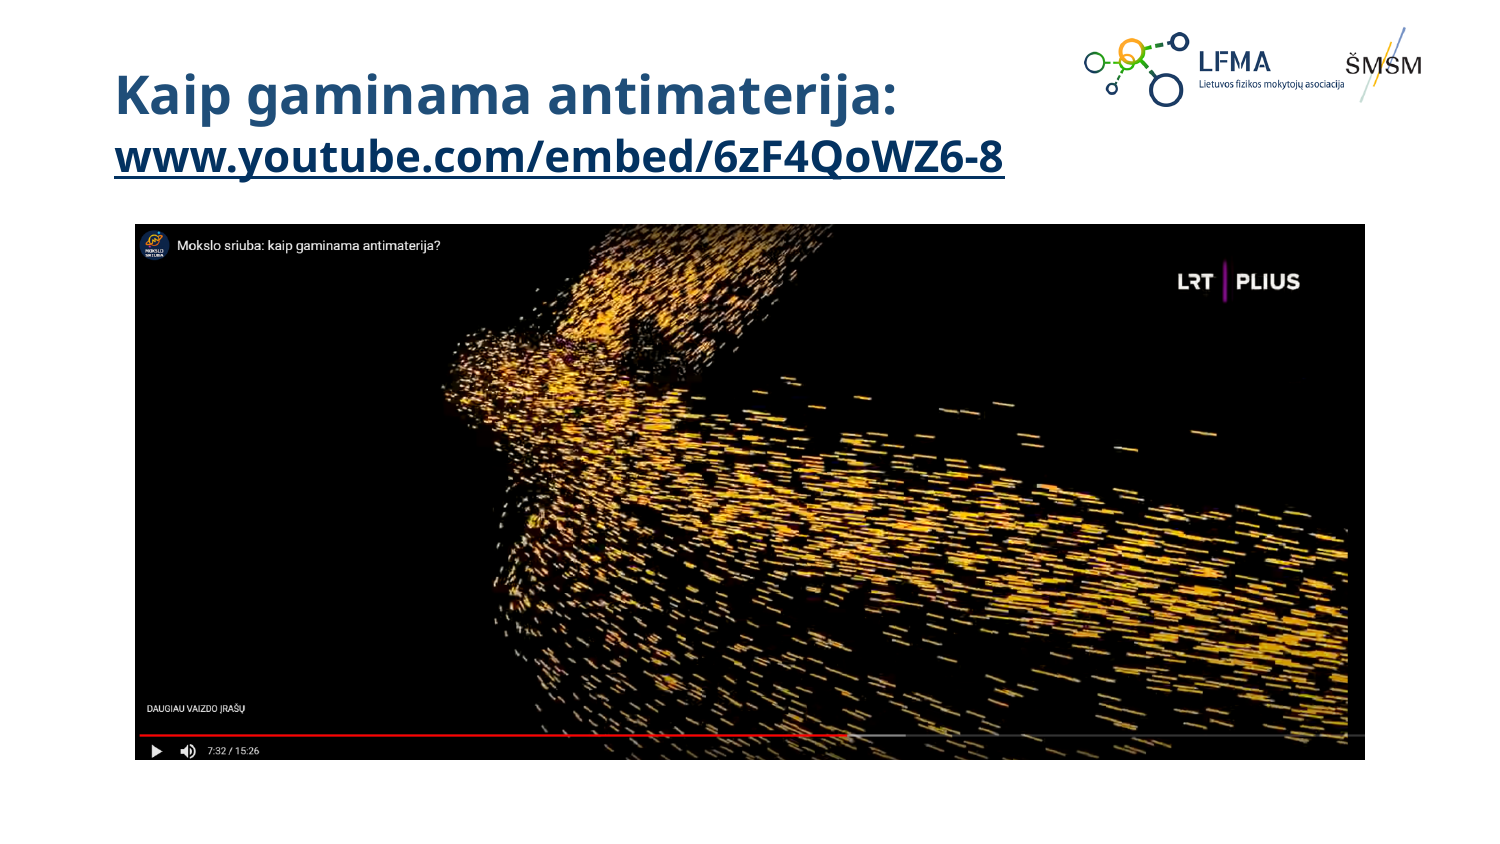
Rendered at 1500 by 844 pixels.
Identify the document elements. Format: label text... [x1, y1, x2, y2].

picture [1084, 14, 1458, 119]
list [135, 224, 1365, 760]
title Kaip gaminama antimaterija: www.youtube.com/embed/6zF4QoWZ6-8 [103, 44, 1027, 208]
